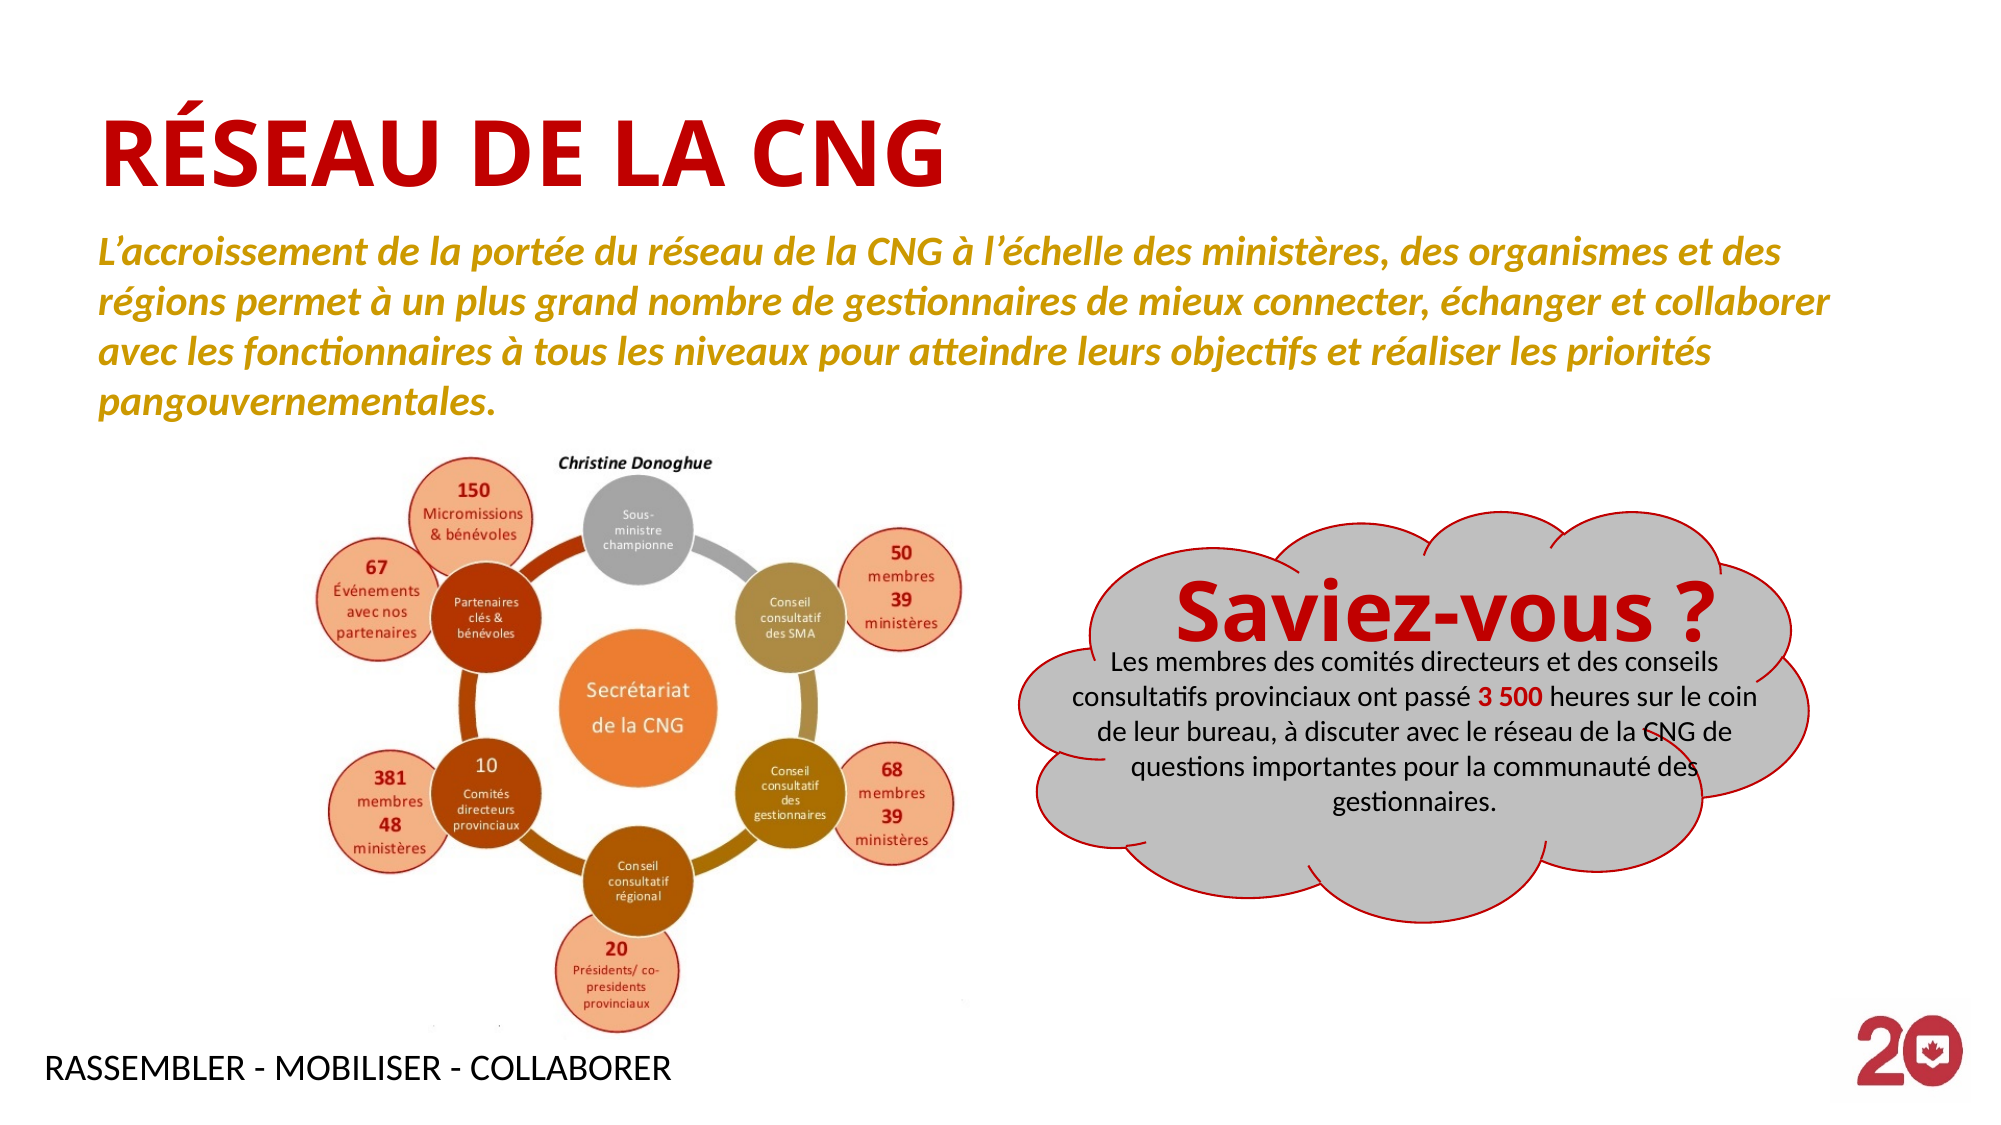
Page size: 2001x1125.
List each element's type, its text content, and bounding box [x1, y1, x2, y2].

text_box [1282, 510, 1716, 551]
text_box [1746, 570, 1810, 769]
text_box Les membres des comités directeurs et des conseils consultatifs provinciaux ont passé 3 500 heures sur le coin de leur bureau, à discuter avec le réseau de la CNG de questions importantes pour la communauté des gestionnaires. [1050, 634, 1780, 825]
picture [302, 424, 972, 1040]
text_box [1176, 547, 1250, 551]
picture [1829, 998, 1971, 1103]
text_box [1017, 658, 1050, 751]
text_box Saviez-vous ? [1146, 551, 1746, 634]
text_box RÉSEAU DE LA CNG [83, 47, 1809, 266]
text_box RASSEMBLER - MOBILISER - COLLABORER [29, 1035, 688, 1096]
text_box L’accroissement de la portée du réseau de la CNG à l’échelle des ministères, des organismes et des régions permet à un plus grand nombre de gestionnaires de mieux connecter, échanger et collaborer avec les fonctionnaires à tous les niveaux pour atteindre leurs objectifs et réaliser les priorités pangouvernementales. [83, 216, 1915, 432]
text_box [1035, 759, 1697, 924]
text_box [1088, 561, 1146, 634]
